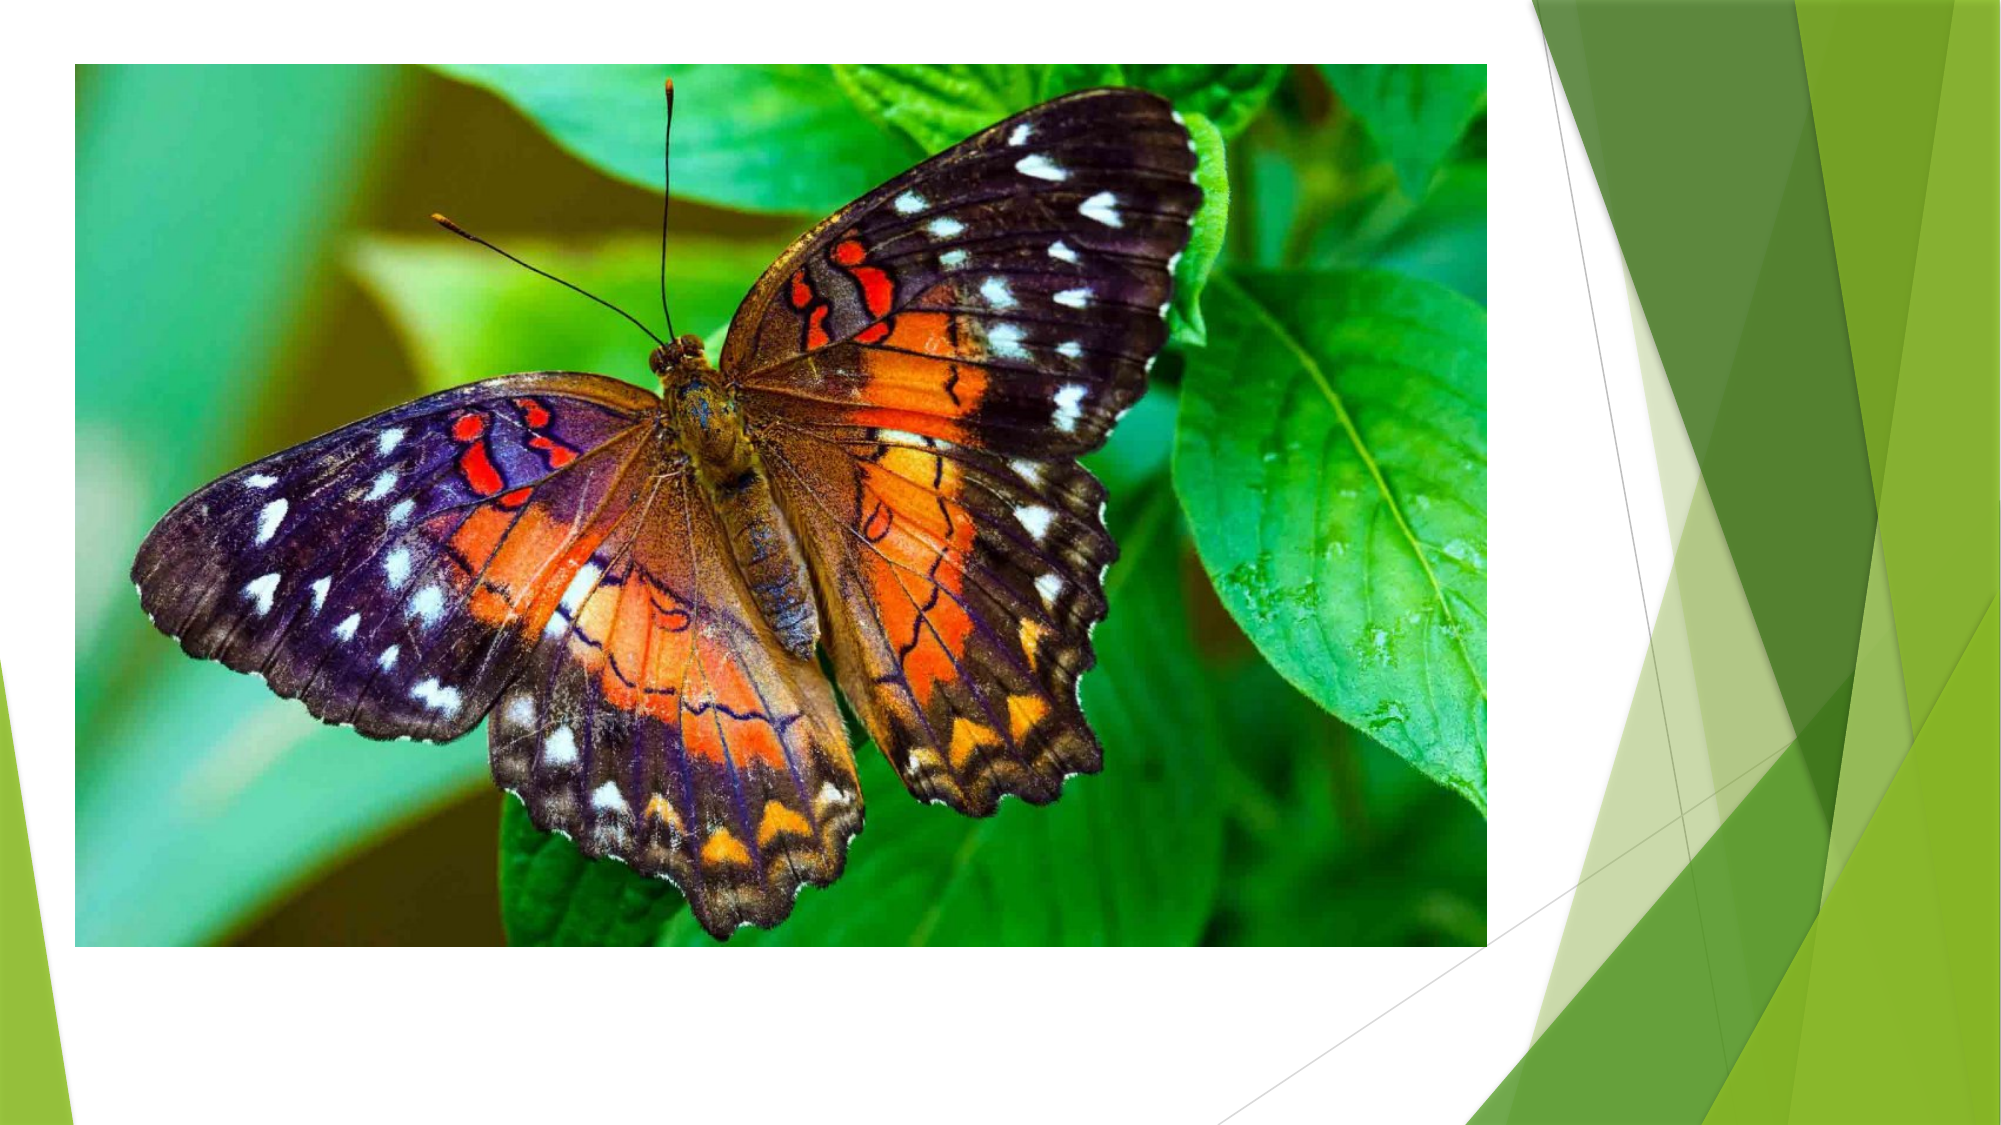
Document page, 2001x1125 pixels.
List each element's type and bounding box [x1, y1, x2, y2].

picture [75, 64, 1487, 947]
